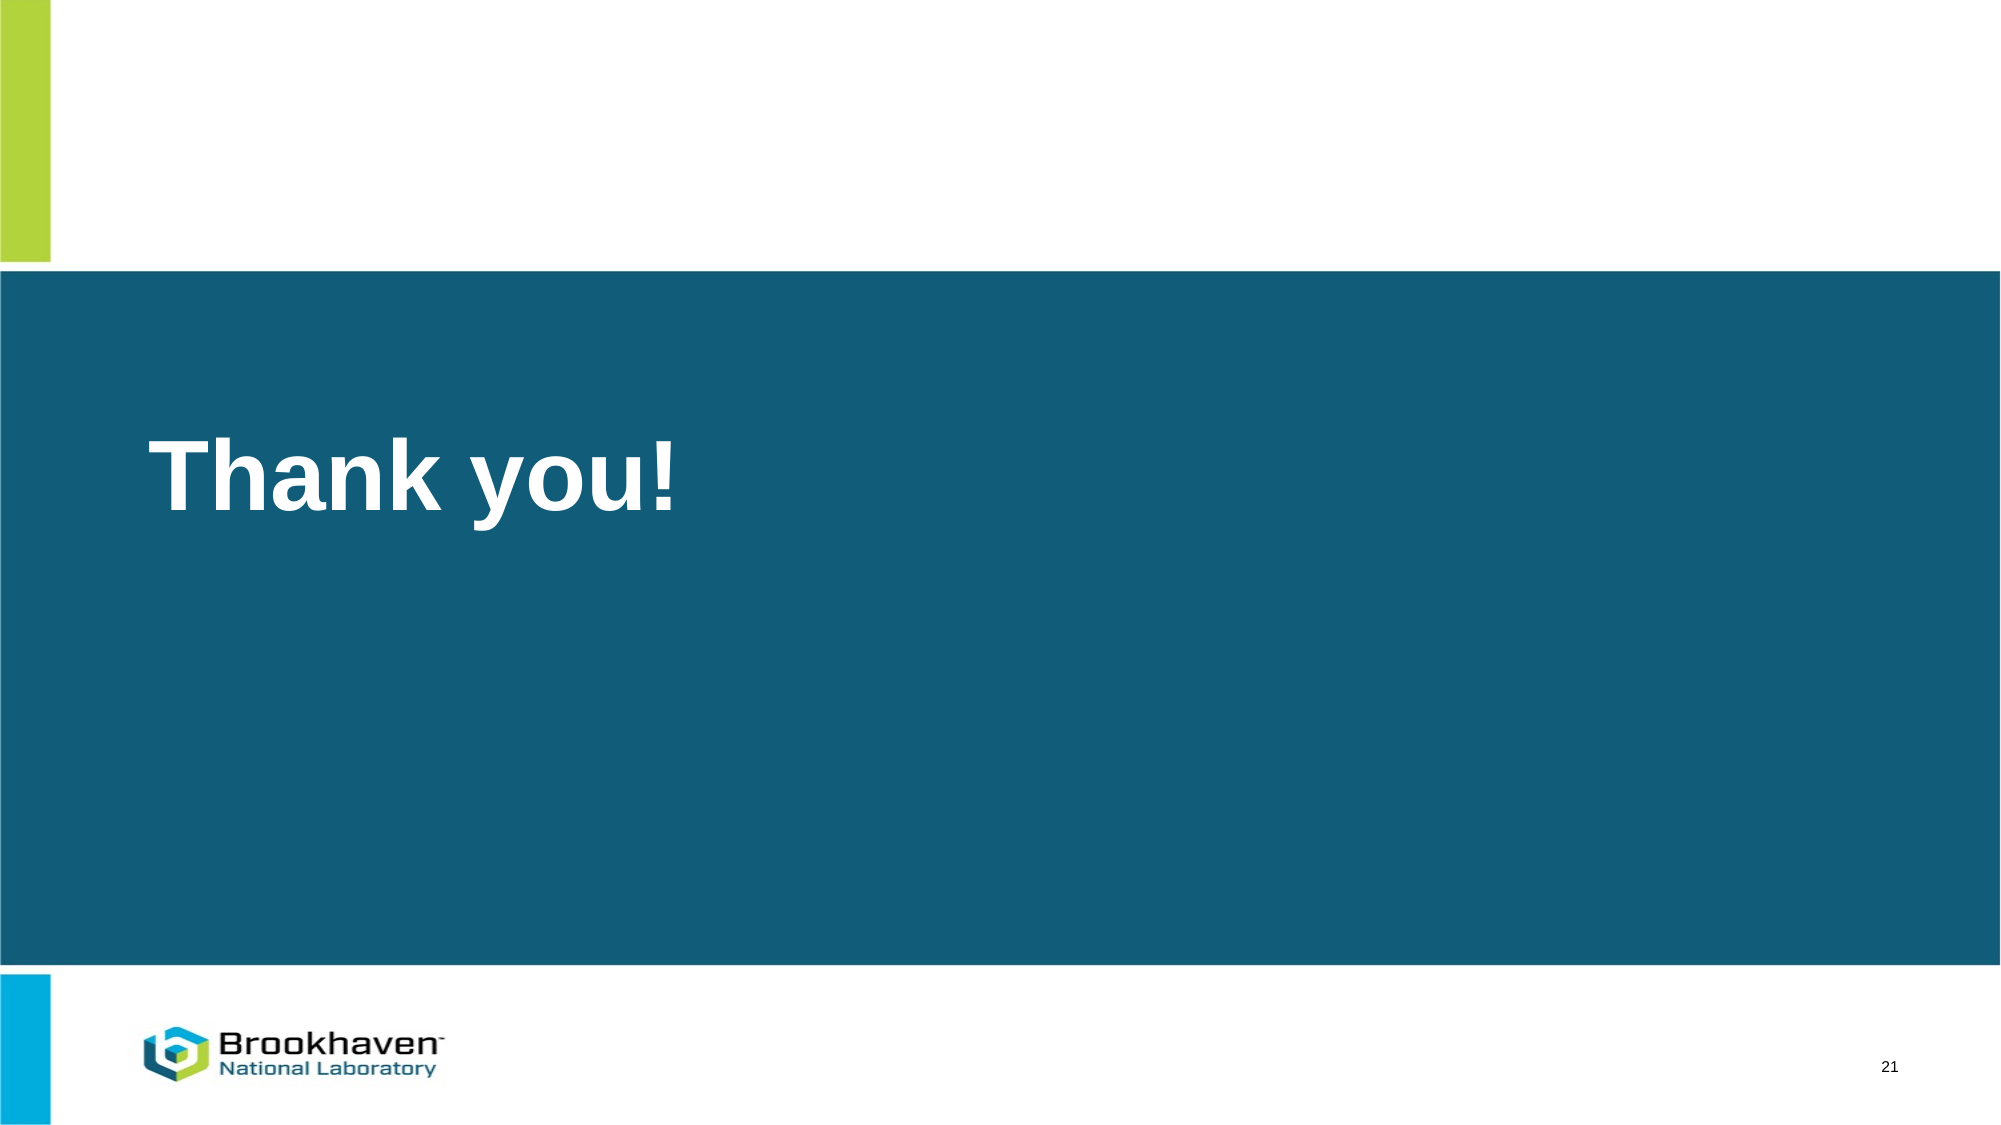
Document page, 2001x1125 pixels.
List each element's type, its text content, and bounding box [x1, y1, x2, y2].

picture [0, 0, 2001, 1125]
title Thank you! [133, 416, 1829, 737]
slide_number 21 [1835, 1036, 1907, 1097]
